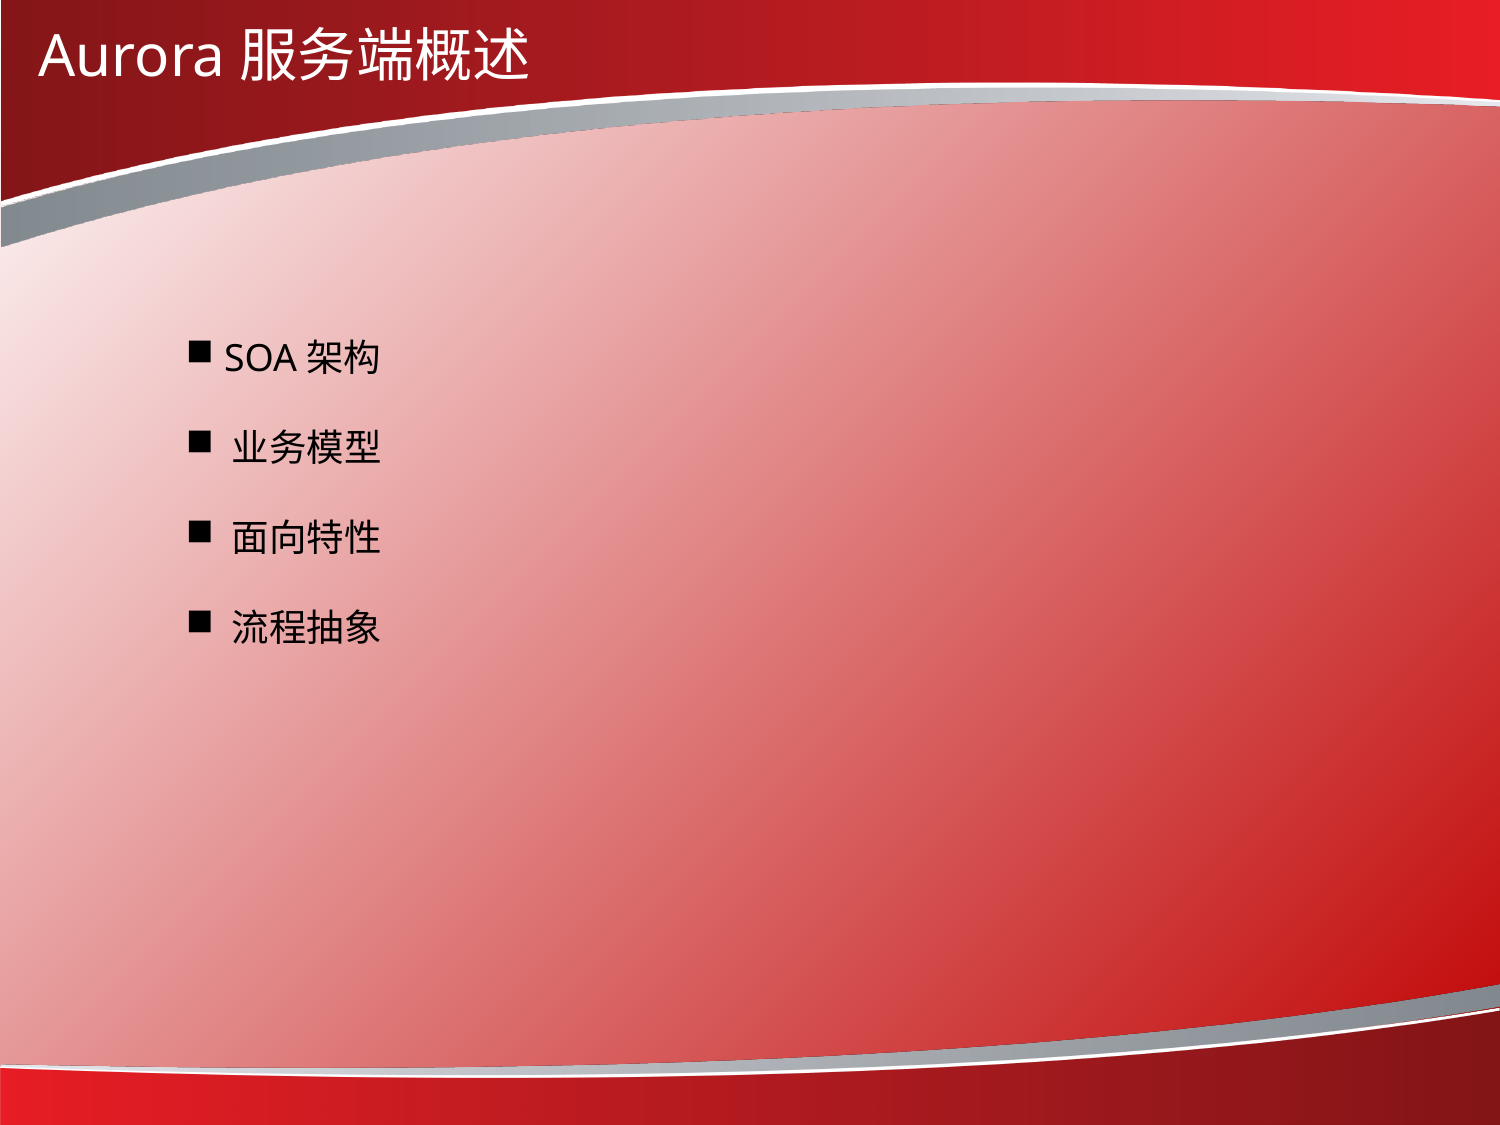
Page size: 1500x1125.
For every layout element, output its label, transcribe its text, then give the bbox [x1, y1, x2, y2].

picture [0, 0, 1500, 247]
picture [0, 984, 1500, 1125]
text_box SOA架构 业务模型 面向特性 流程抽象 [171, 326, 1081, 656]
